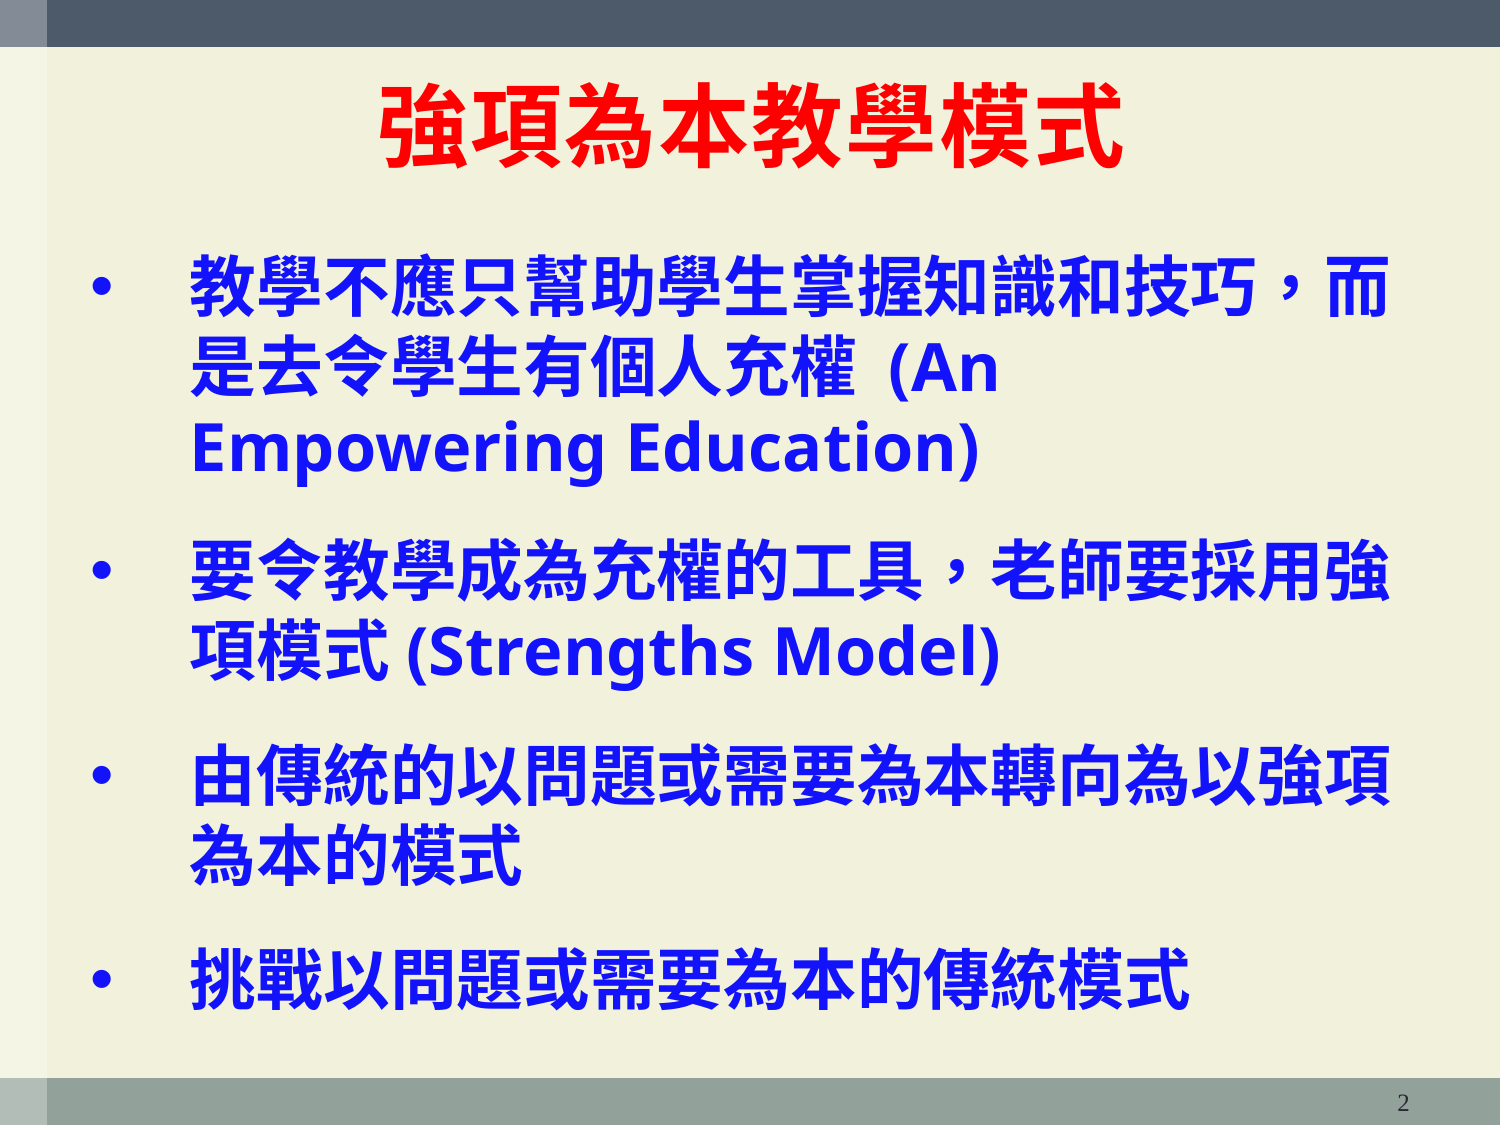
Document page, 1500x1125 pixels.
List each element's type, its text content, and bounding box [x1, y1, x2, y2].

list 教學不應只幫助學生掌握知識和技巧，而是去令學生有個人充權 (An Empowering Education) 要令教學成為充權的工具，老師要採用強項模式(Strengths Model) 由傳統的以問題或需要為本轉向為以強項為本的模式 挑戰以問題或需要為本的傳統模式 [75, 237, 1450, 980]
slide_number 2 [1074, 1078, 1425, 1125]
title 強項為本教學模式 [49, 46, 1454, 202]
